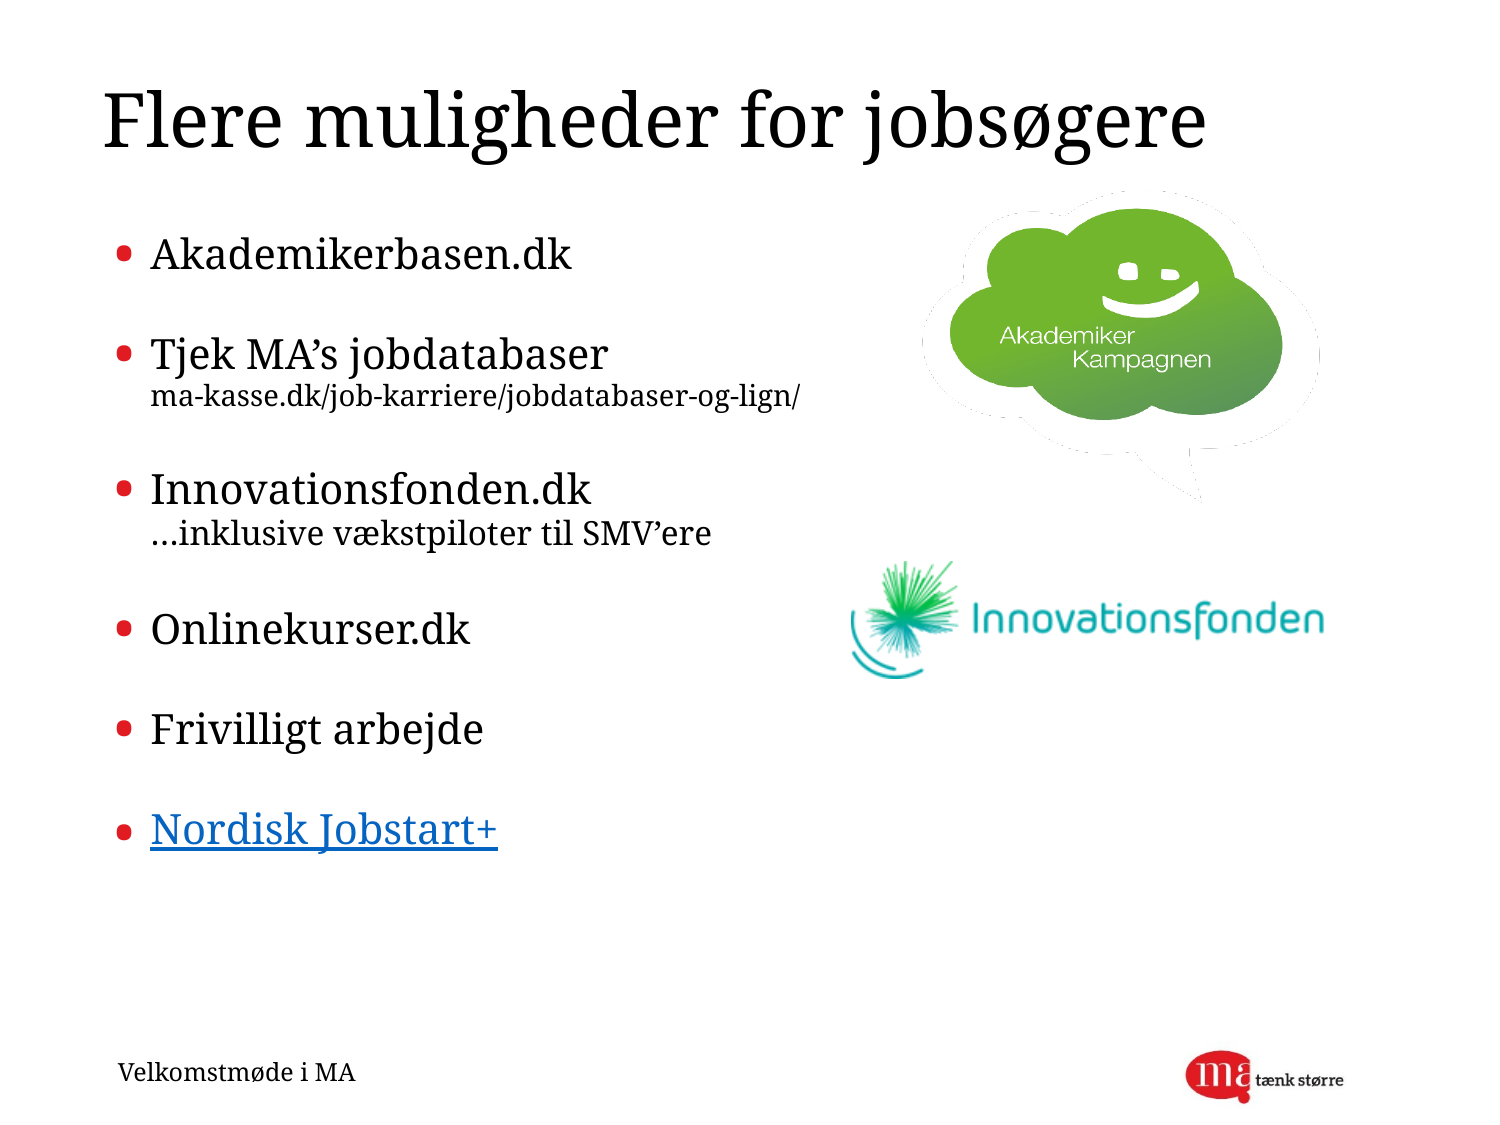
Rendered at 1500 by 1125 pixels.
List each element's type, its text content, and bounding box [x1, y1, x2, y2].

title Flere muligheder for jobsøgere [87, 75, 1474, 167]
list Velkomstmøde i MA [103, 1053, 706, 1098]
picture [851, 561, 1326, 679]
picture [916, 183, 1326, 509]
text_box Akademikerbasen.dk Tjek MA’s jobdatabaser ma-kasse.dk/job-karriere/jobdatabaser-og-lign/ Innovationsfonden.dk …inklusive vækstpiloter til SMV’ere Onlinekurser.dk Frivilligt arbejde Nordisk Jobstart+ [100, 220, 852, 967]
picture [1171, 1041, 1355, 1109]
